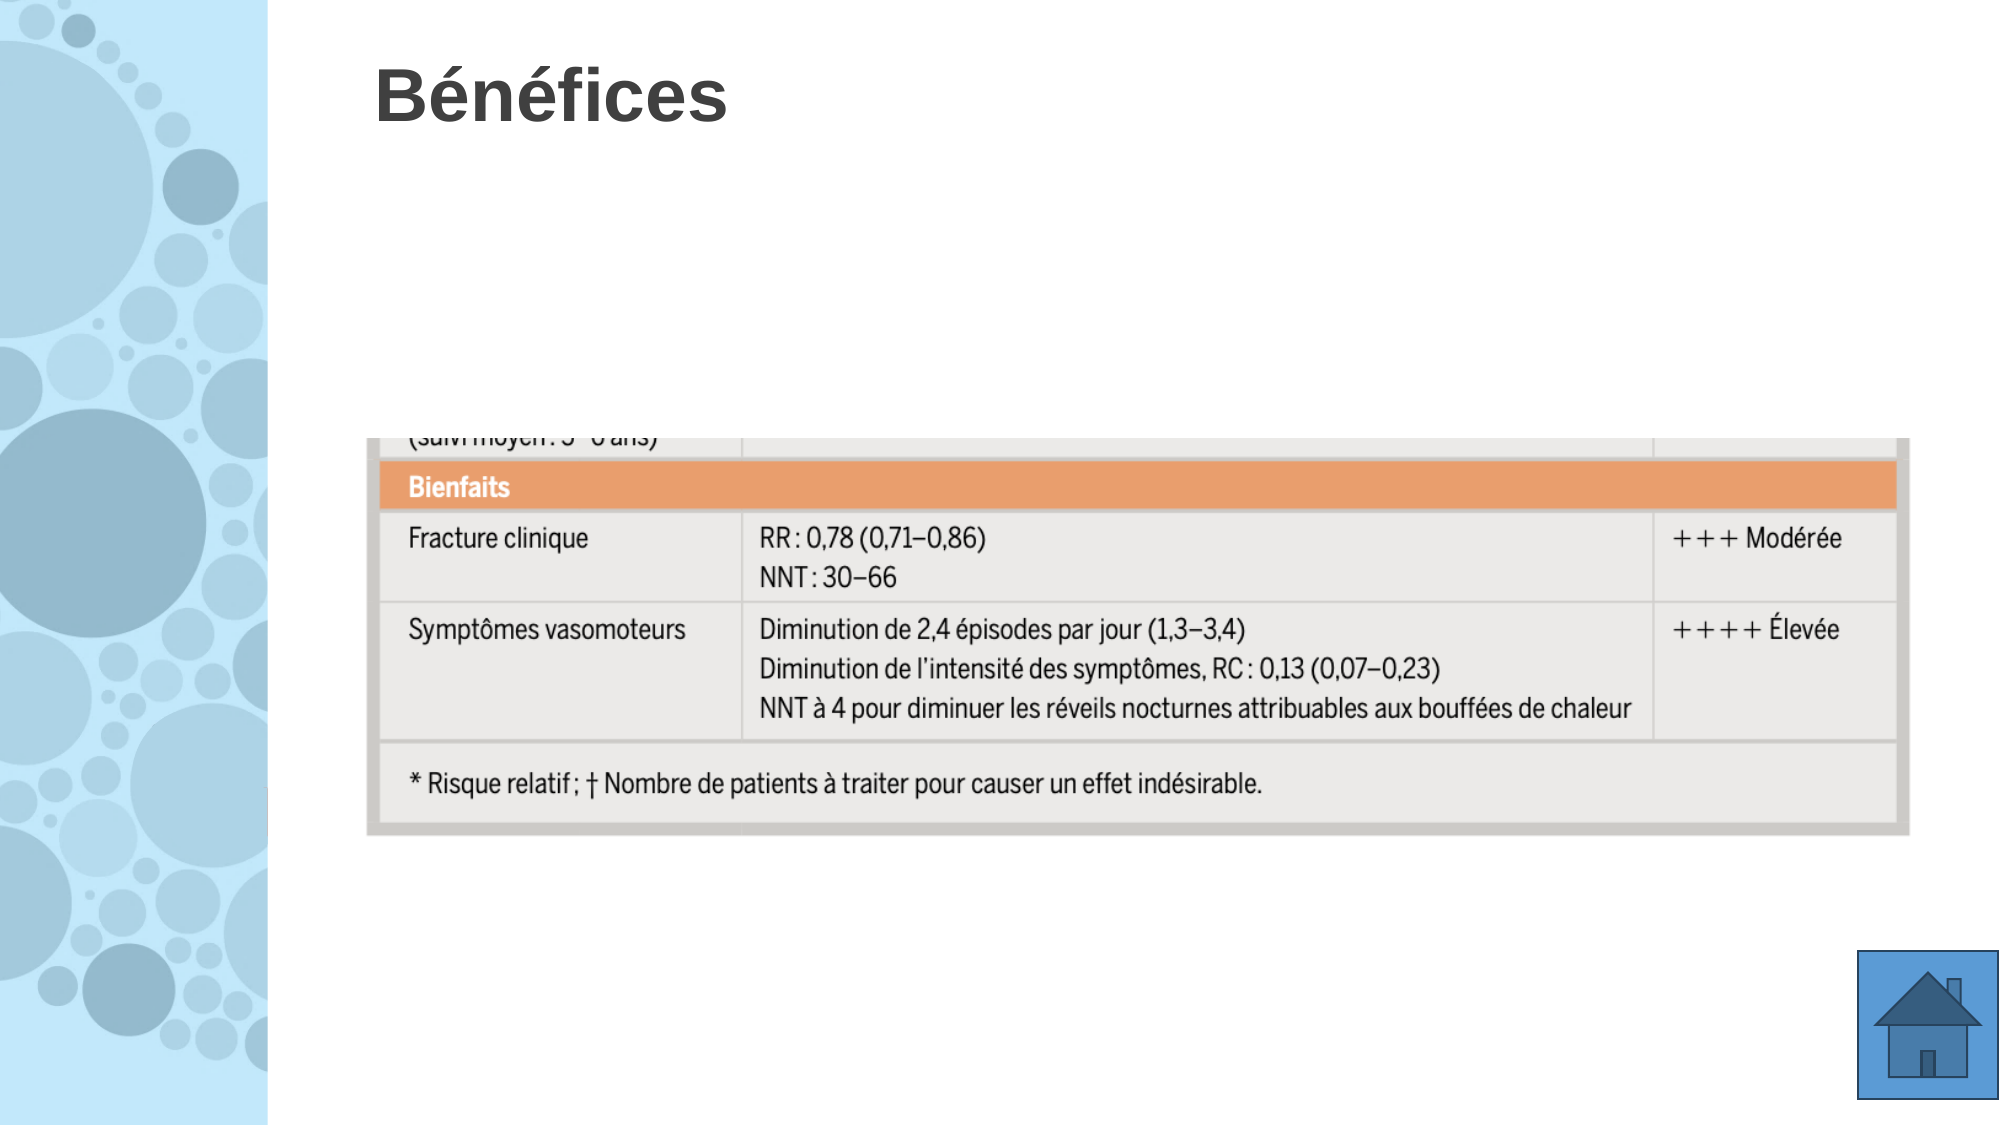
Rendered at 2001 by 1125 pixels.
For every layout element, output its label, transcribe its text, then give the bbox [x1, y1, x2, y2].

picture [0, 0, 268, 1125]
title Bénéfices [360, 49, 1929, 217]
text_box [1857, 950, 1999, 1100]
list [359, 438, 1929, 850]
